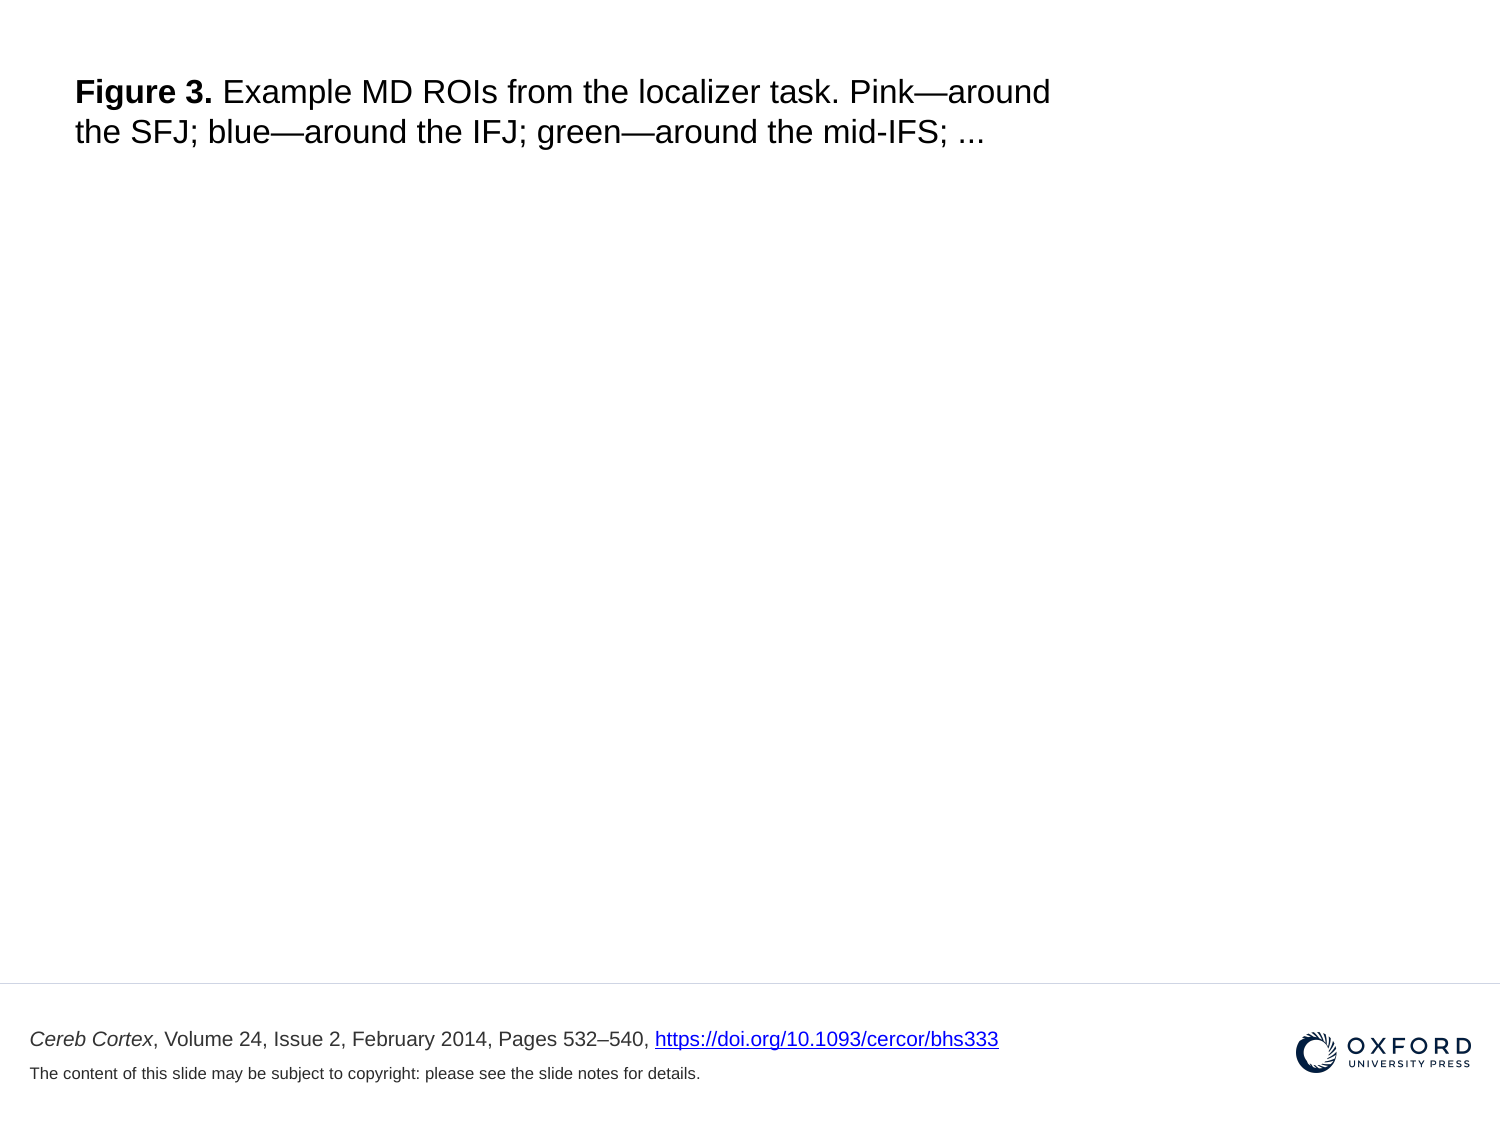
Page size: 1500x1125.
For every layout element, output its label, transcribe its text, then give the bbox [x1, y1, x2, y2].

picture [1296, 1032, 1471, 1073]
title Figure 3. Example MD ROIs from the localizer task. Pink—around the SFJ; blue—around the IFJ; green—around the mid-IFS; ... [75, 69, 1078, 171]
footer Cereb Cortex, Volume 24, Issue 2, February 2014, Pages 532–540, https://doi.org/10.1093/cercor/bhs333 The content of this slide may be subject to copyright: please see the slide notes for details. [0, 983, 1260, 1125]
